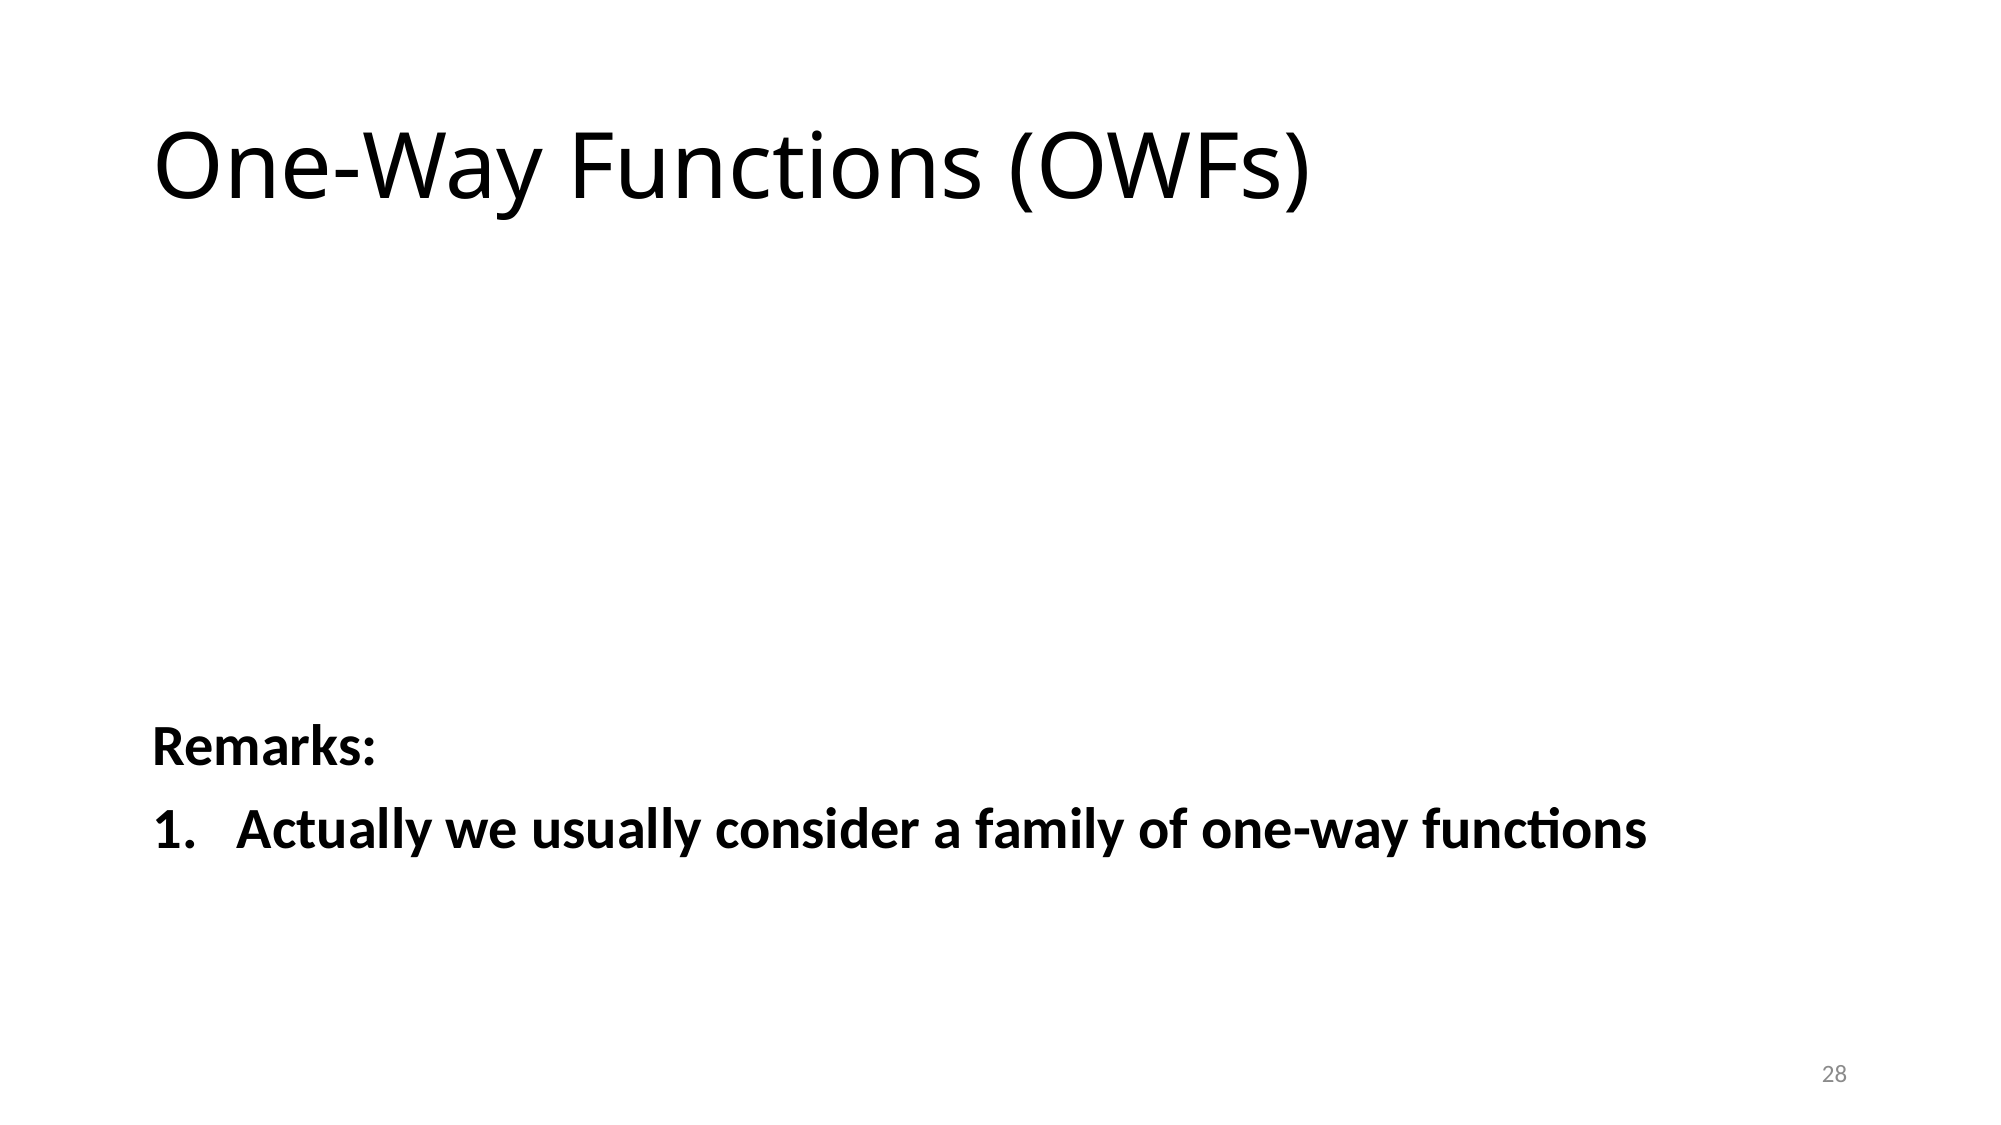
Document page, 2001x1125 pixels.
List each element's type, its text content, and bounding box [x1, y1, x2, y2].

title One-Way Functions (OWFs) [137, 59, 1863, 278]
slide_number 28 [1412, 1042, 1863, 1103]
